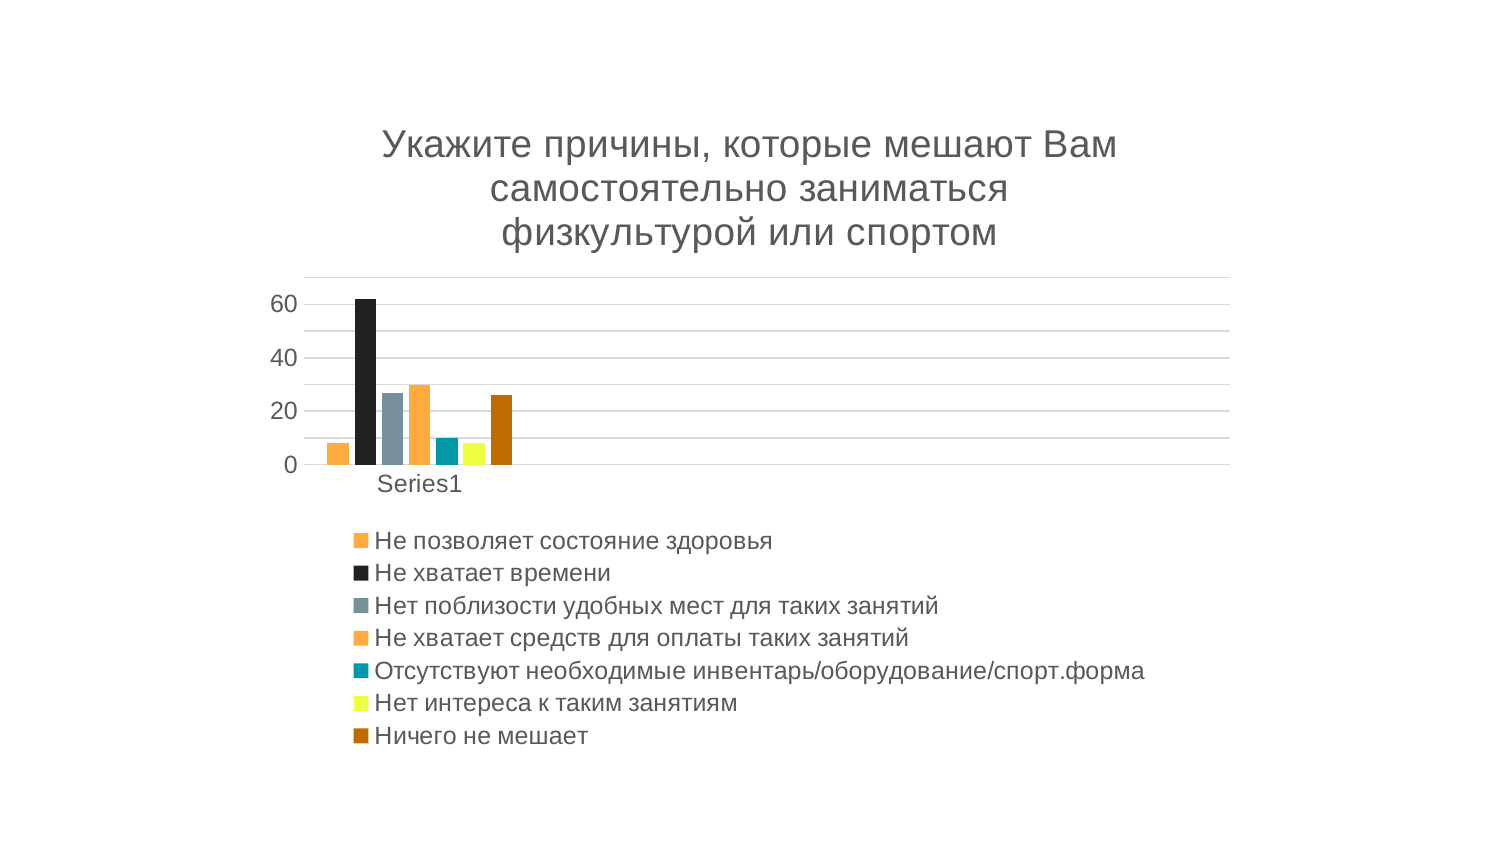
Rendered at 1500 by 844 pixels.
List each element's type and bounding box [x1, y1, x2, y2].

chart [249, 88, 1251, 756]
